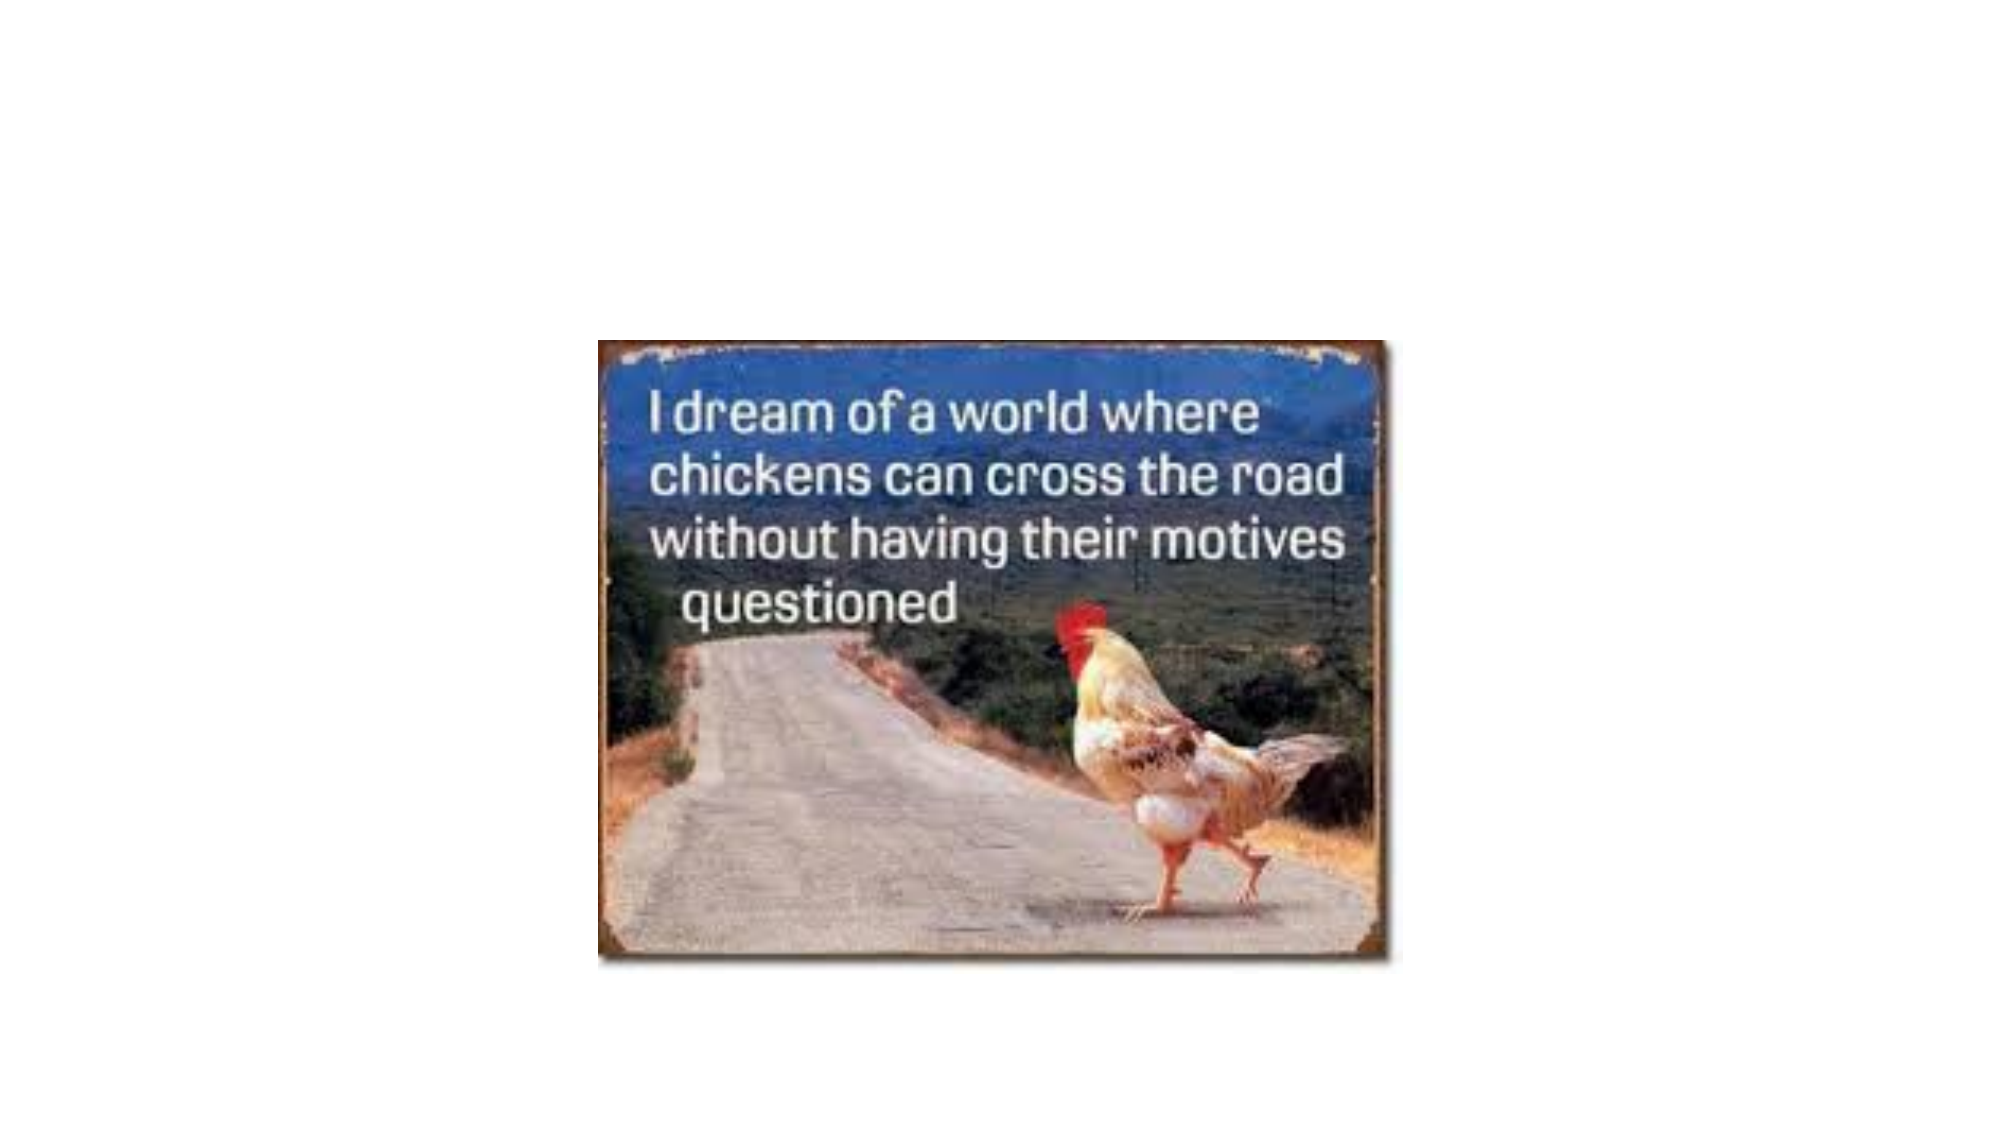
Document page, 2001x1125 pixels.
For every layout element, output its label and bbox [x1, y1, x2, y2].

list [598, 340, 1404, 974]
